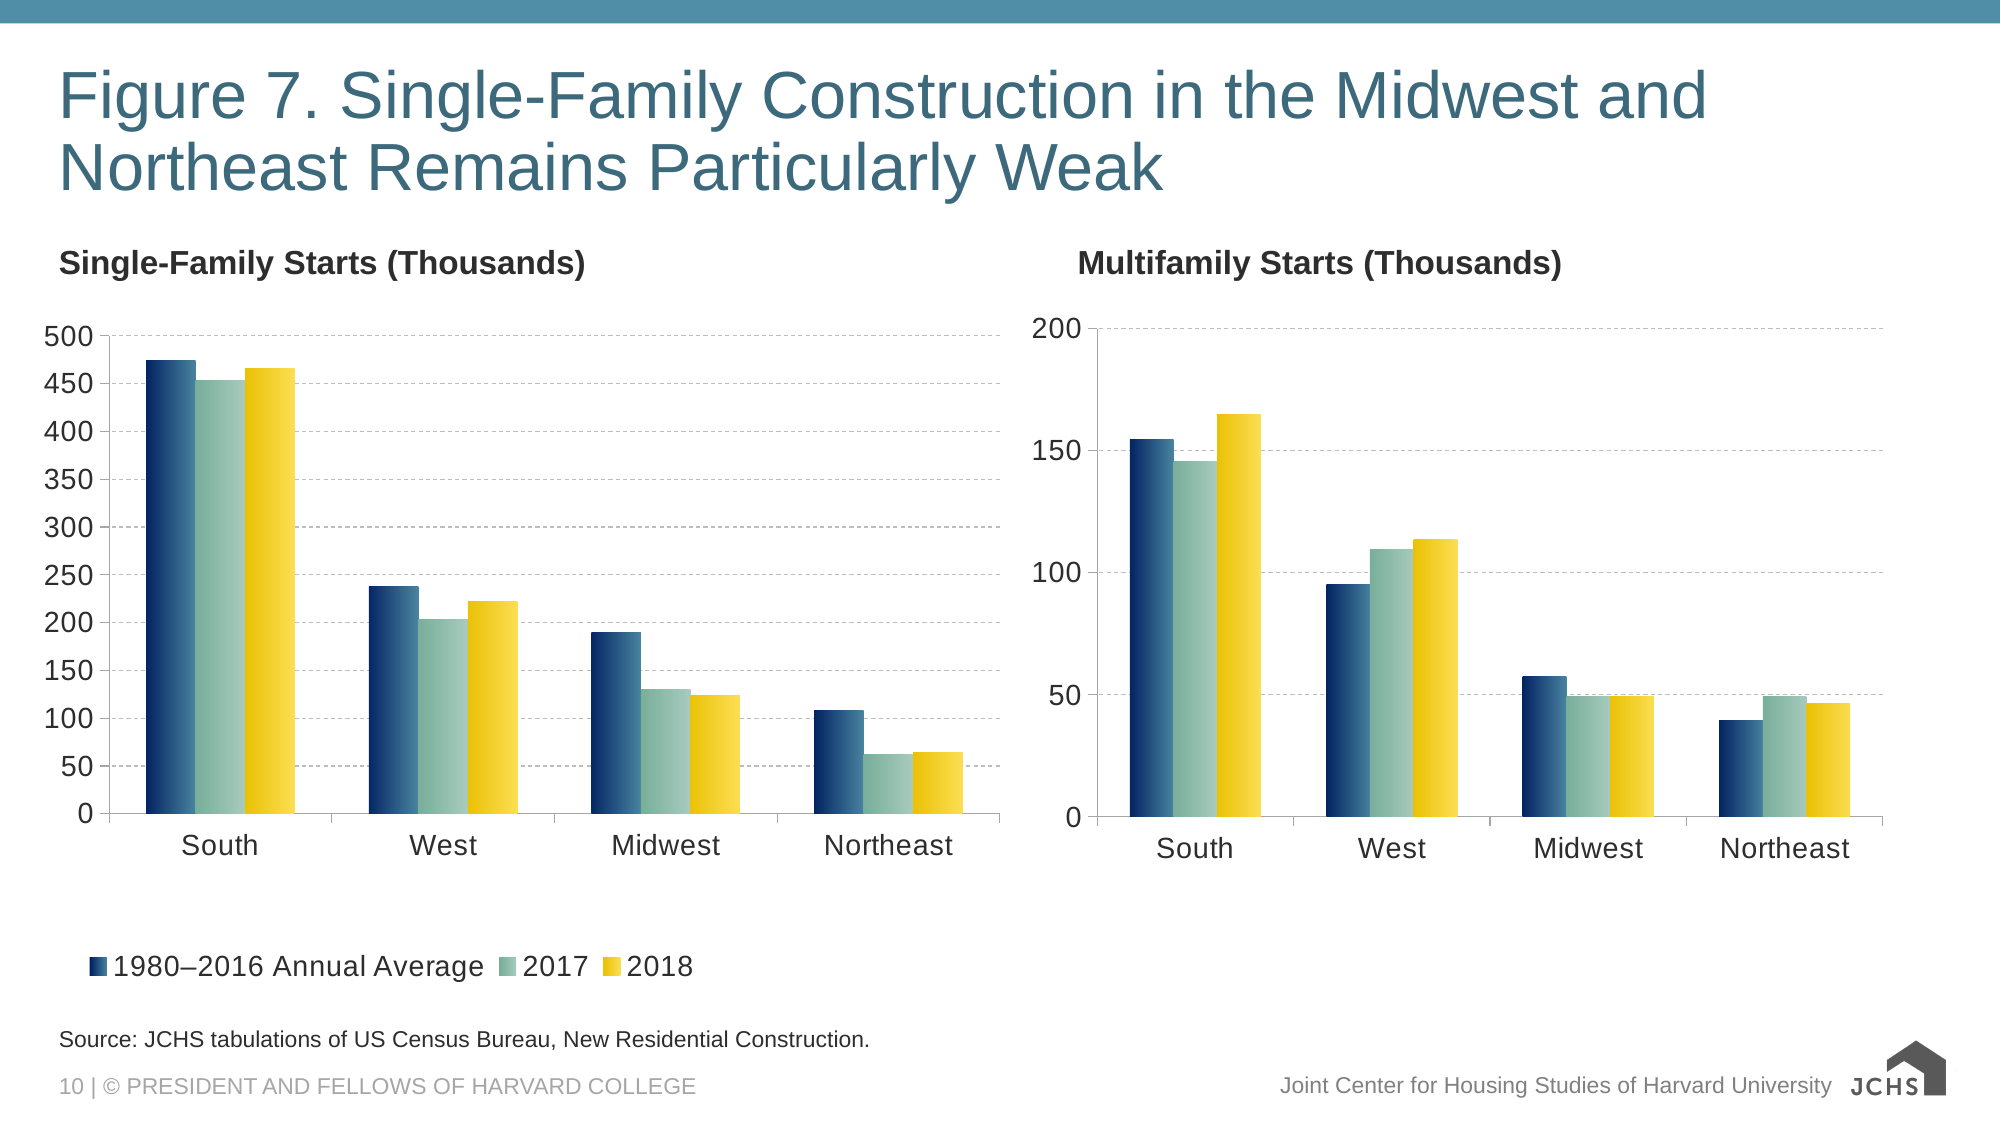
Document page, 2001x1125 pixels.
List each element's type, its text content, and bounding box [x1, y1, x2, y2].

picture [1839, 1031, 1957, 1105]
title Figure 7. Single-Family Construction in the Midwest and Northeast Remains Particularly Weak [43, 59, 1950, 206]
chart [43, 289, 1016, 993]
chart [1031, 279, 1884, 959]
list Source: JCHS tabulations of US Census Bureau, New Residential Construction. [43, 972, 1807, 1060]
text_box Multifamily Starts (Thousands) [1062, 233, 1660, 279]
text_box Single-Family Starts (Thousands) [43, 233, 641, 289]
